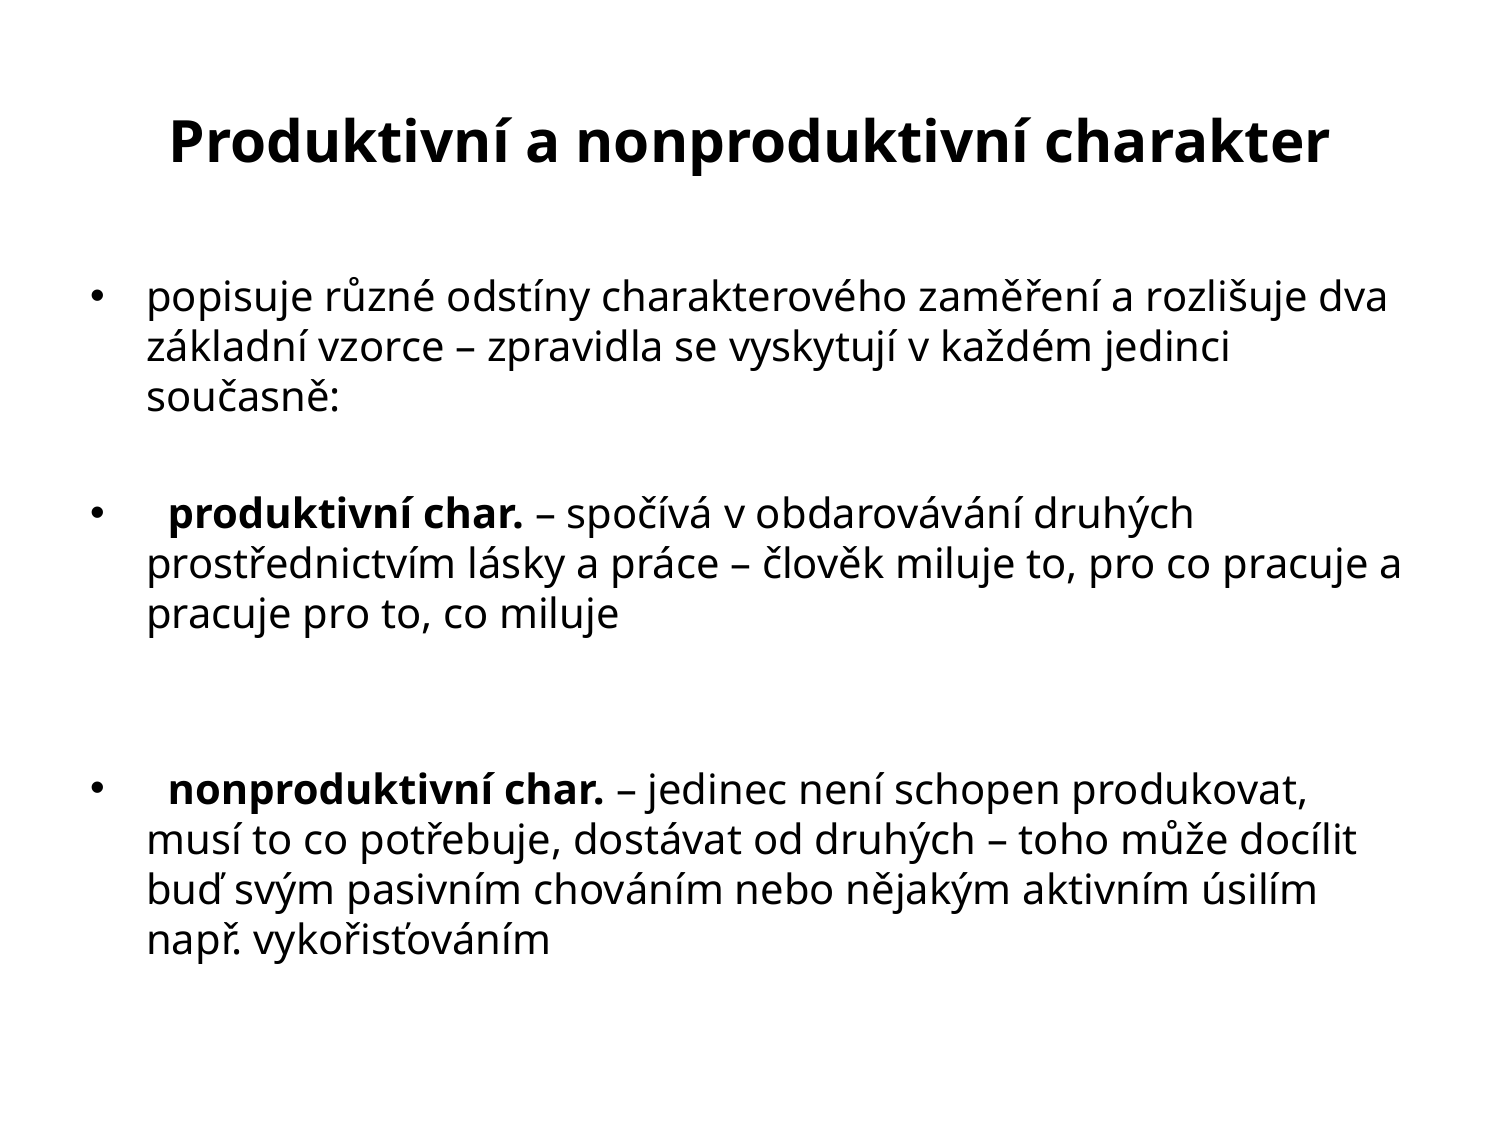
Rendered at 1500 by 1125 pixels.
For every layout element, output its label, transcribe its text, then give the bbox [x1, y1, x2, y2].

title Produktivní a nonproduktivní charakter [75, 45, 1425, 233]
list popisuje různé odstíny charakterového zaměření a rozlišuje dva základní vzorce – zpravidla se vyskytují v každém jedinci současně: produktivní char. – spočívá v obdarovávání druhých prostřednictvím lásky a práce – člověk miluje to, pro co pracuje a pracuje pro to, co miluje nonproduktivní char. – jedinec není schopen produkovat, musí to co potřebuje, dostávat od druhých – toho může docílit buď svým pasivním chováním nebo nějakým aktivním úsilím např. vykořisťováním [75, 262, 1425, 1005]
